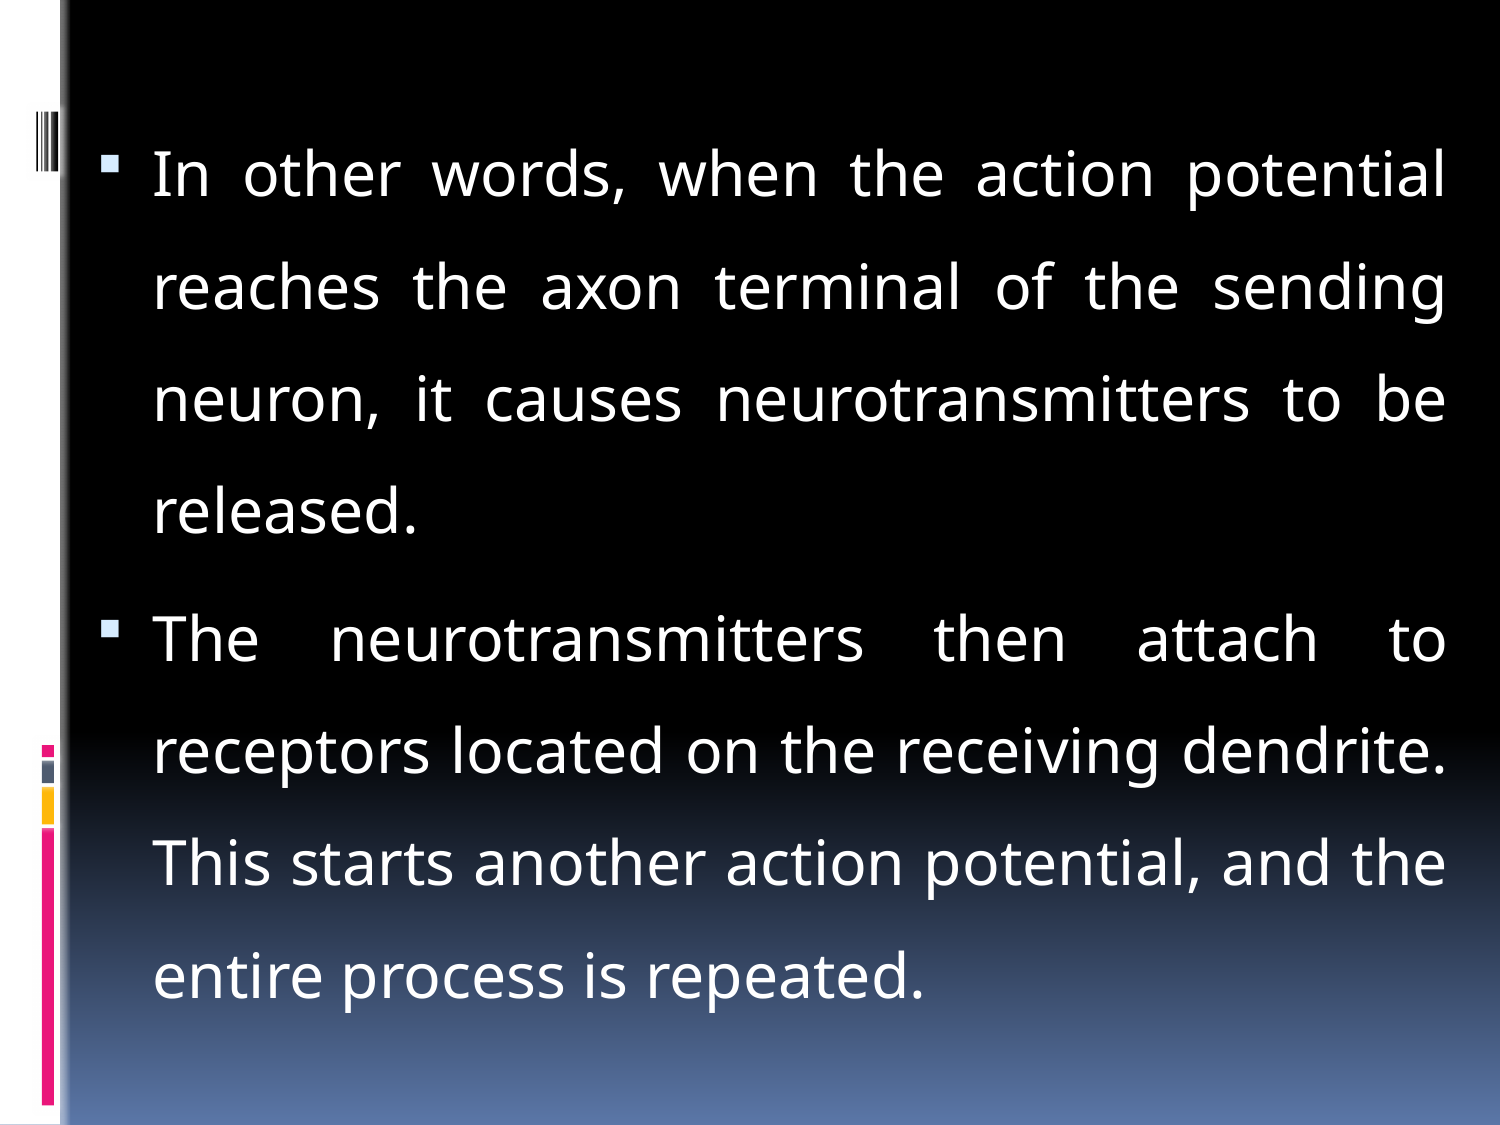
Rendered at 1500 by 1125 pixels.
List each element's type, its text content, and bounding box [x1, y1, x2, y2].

list In other words, when the action potential reaches the axon terminal of the sending neuron, it causes neurotransmitters to be released. The neurotransmitters then attach to receptors located on the receiving dendrite. This starts another action potential, and the entire process is repeated. [70, 0, 1465, 1079]
